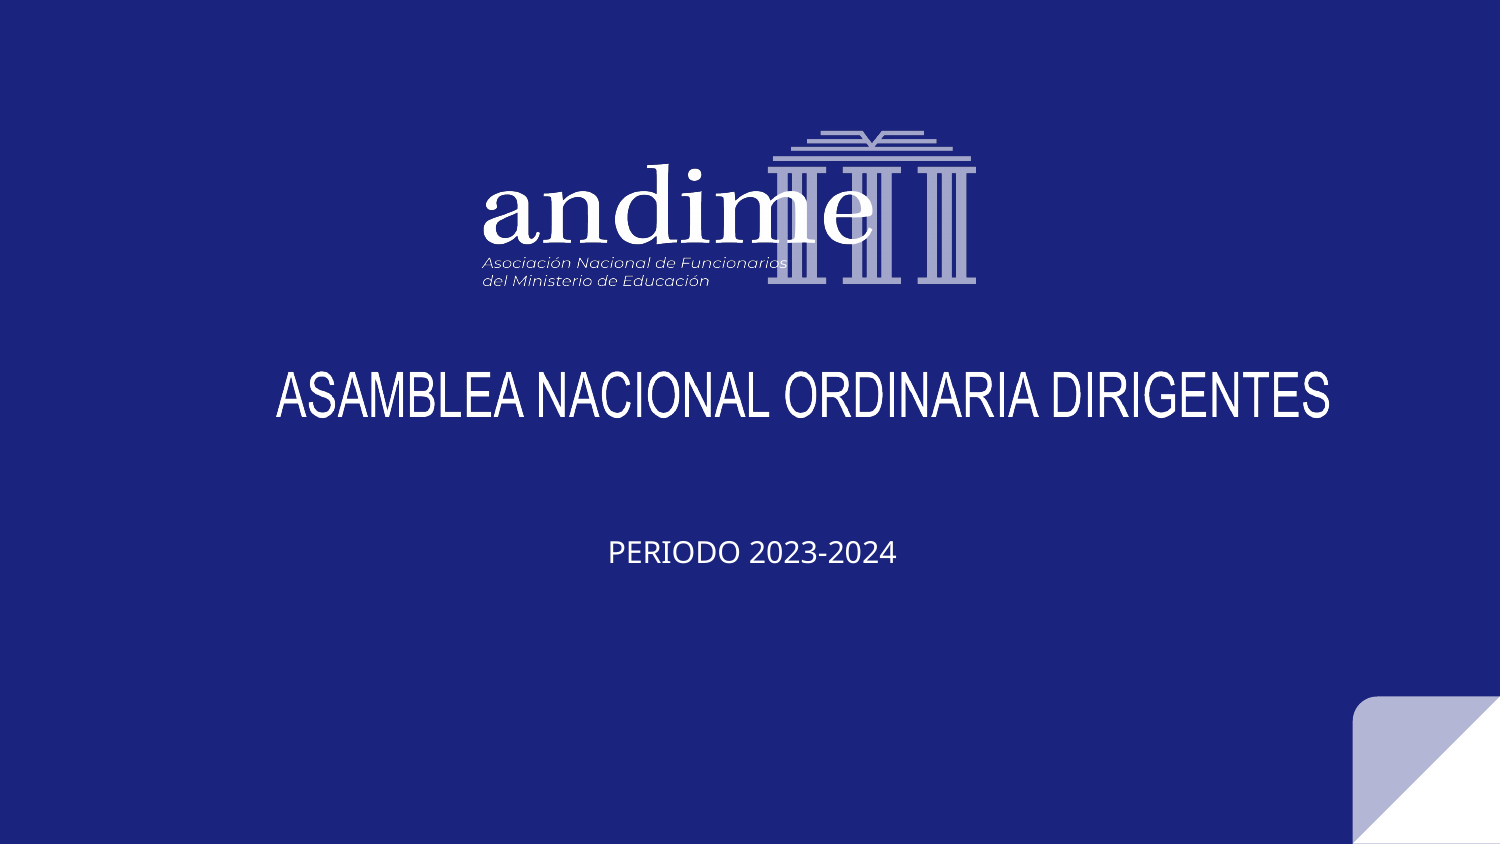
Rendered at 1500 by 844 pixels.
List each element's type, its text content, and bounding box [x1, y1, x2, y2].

picture [454, 97, 1006, 304]
subtitle PERIODO 2023-2024 [66, 516, 1416, 588]
picture [248, 337, 1360, 469]
